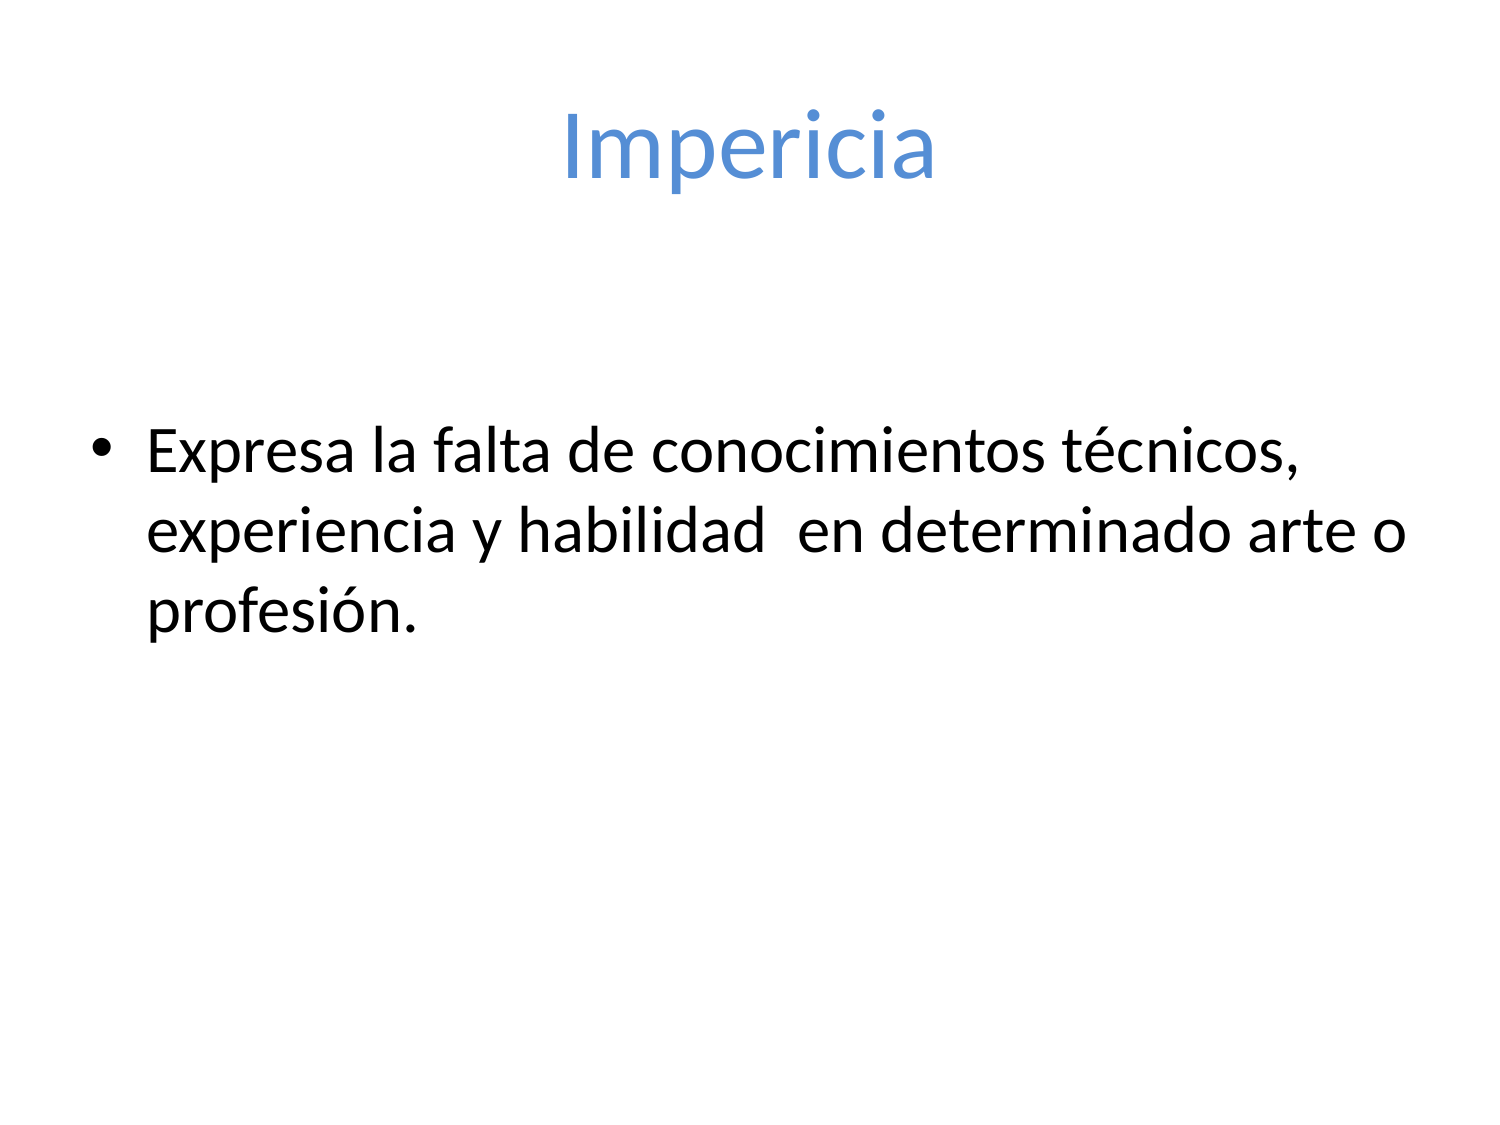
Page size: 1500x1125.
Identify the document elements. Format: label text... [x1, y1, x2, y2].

list Expresa la falta de conocimientos técnicos, experiencia y habilidad en determinado arte o profesión. [75, 398, 1425, 891]
title Impericia [75, 45, 1425, 233]
